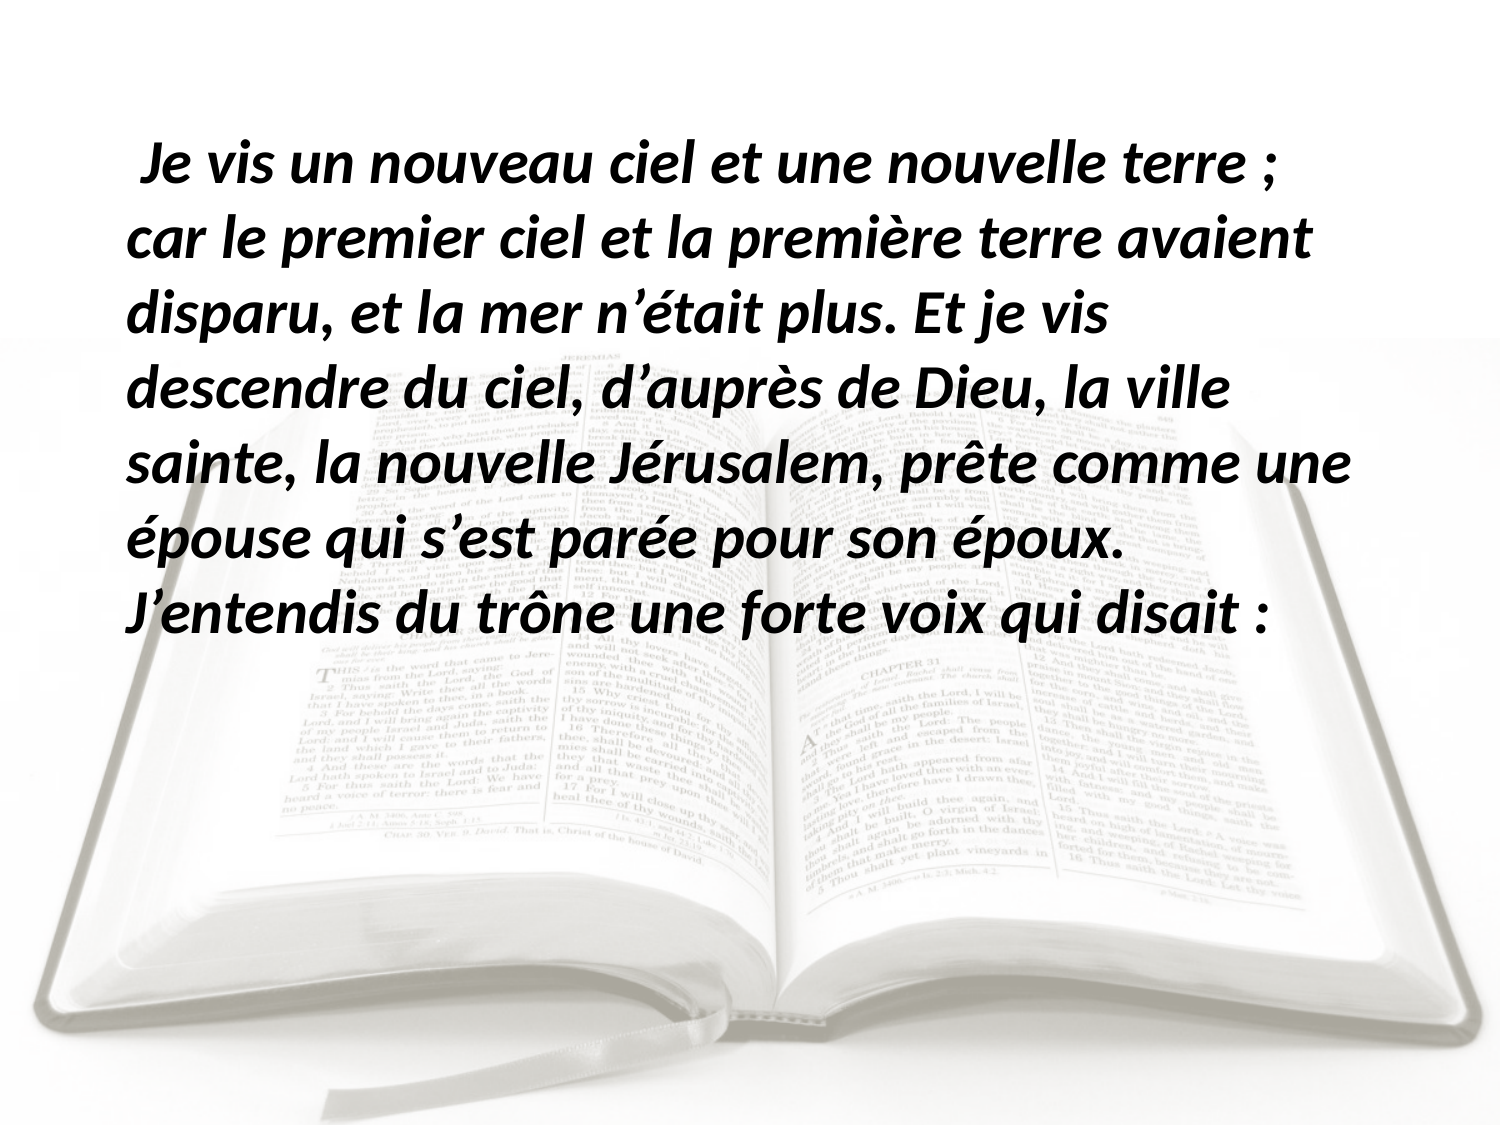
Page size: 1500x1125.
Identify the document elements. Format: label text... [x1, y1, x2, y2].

picture [0, 337, 1500, 1125]
text_box Je vis un nouveau ciel et une nouvelle terre ; car le premier ciel et la première terre avaient disparu, et la mer n’était plus. Et je vis descendre du ciel, d’auprès de Dieu, la ville sainte, la nouvelle Jérusalem, prête comme une épouse qui s’est parée pour son époux. J’entendis du trône une forte voix qui disait : [112, 113, 1376, 336]
